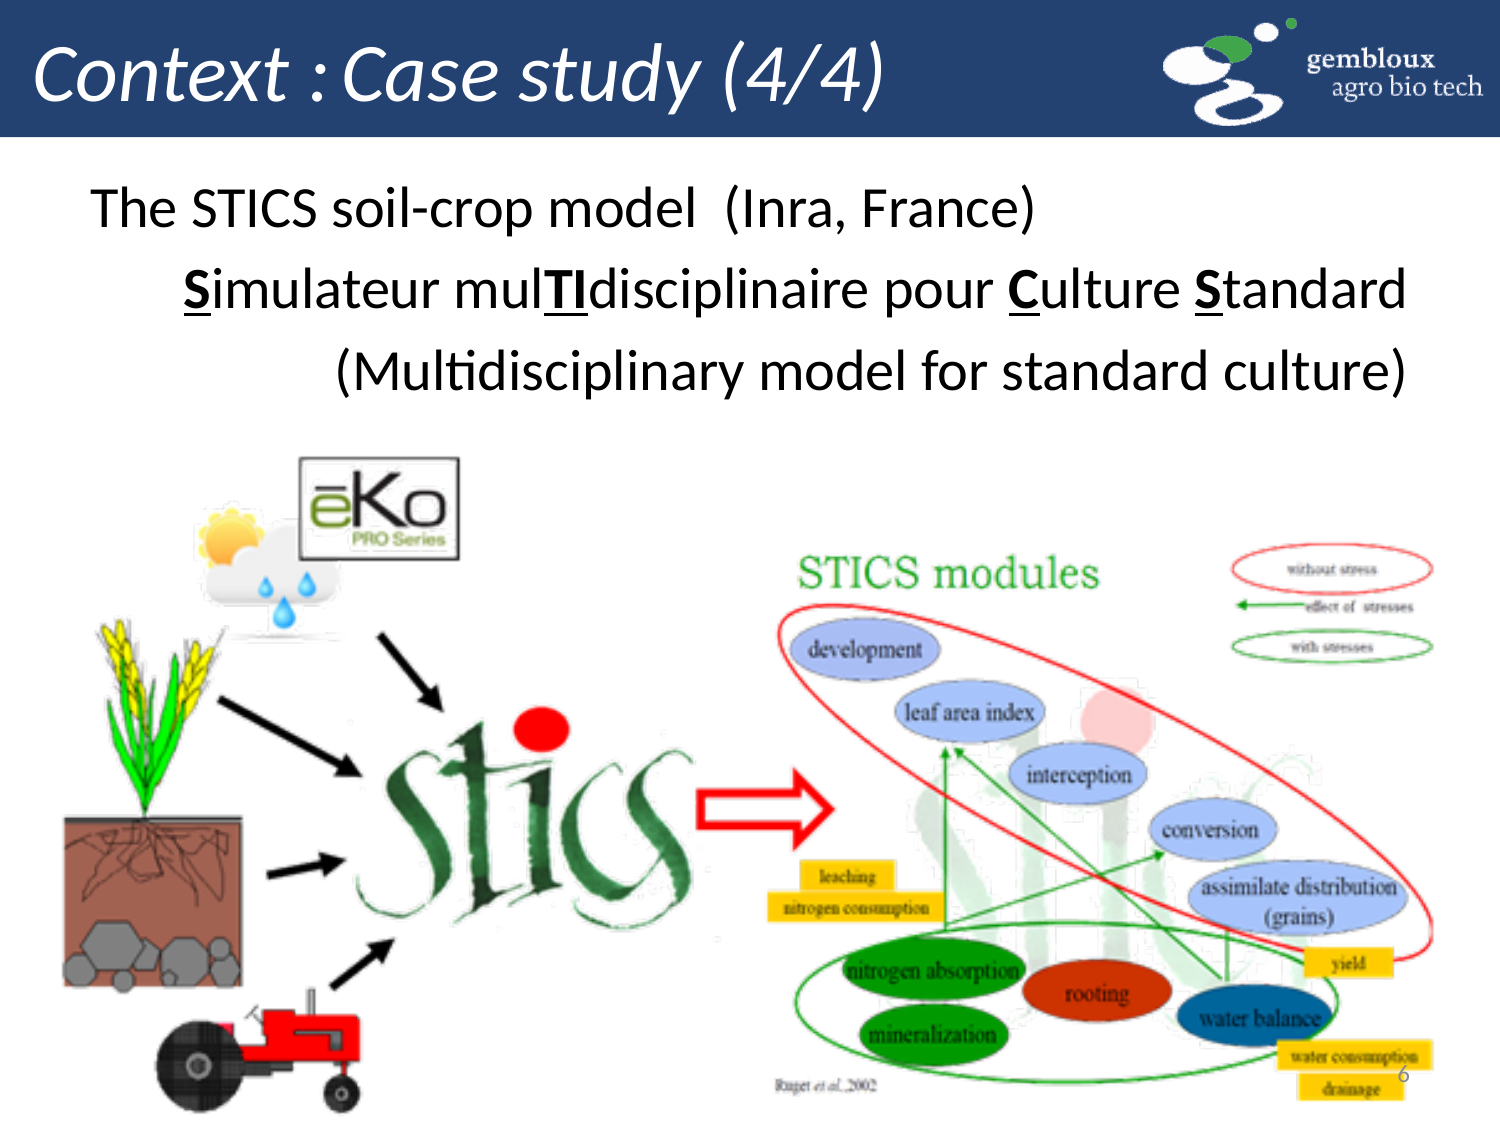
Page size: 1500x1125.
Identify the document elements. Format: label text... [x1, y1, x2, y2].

picture [48, 420, 1454, 1125]
list The STICS soil-crop model (Inra, France) Simulateur mulTIdisciplinaire pour Culture Standard (Multidisciplinary model for standard culture) [74, 161, 1424, 419]
picture [1163, 17, 1489, 126]
text_box Context : Case study (4/4) [17, 10, 1400, 126]
text_box [0, 0, 1500, 139]
